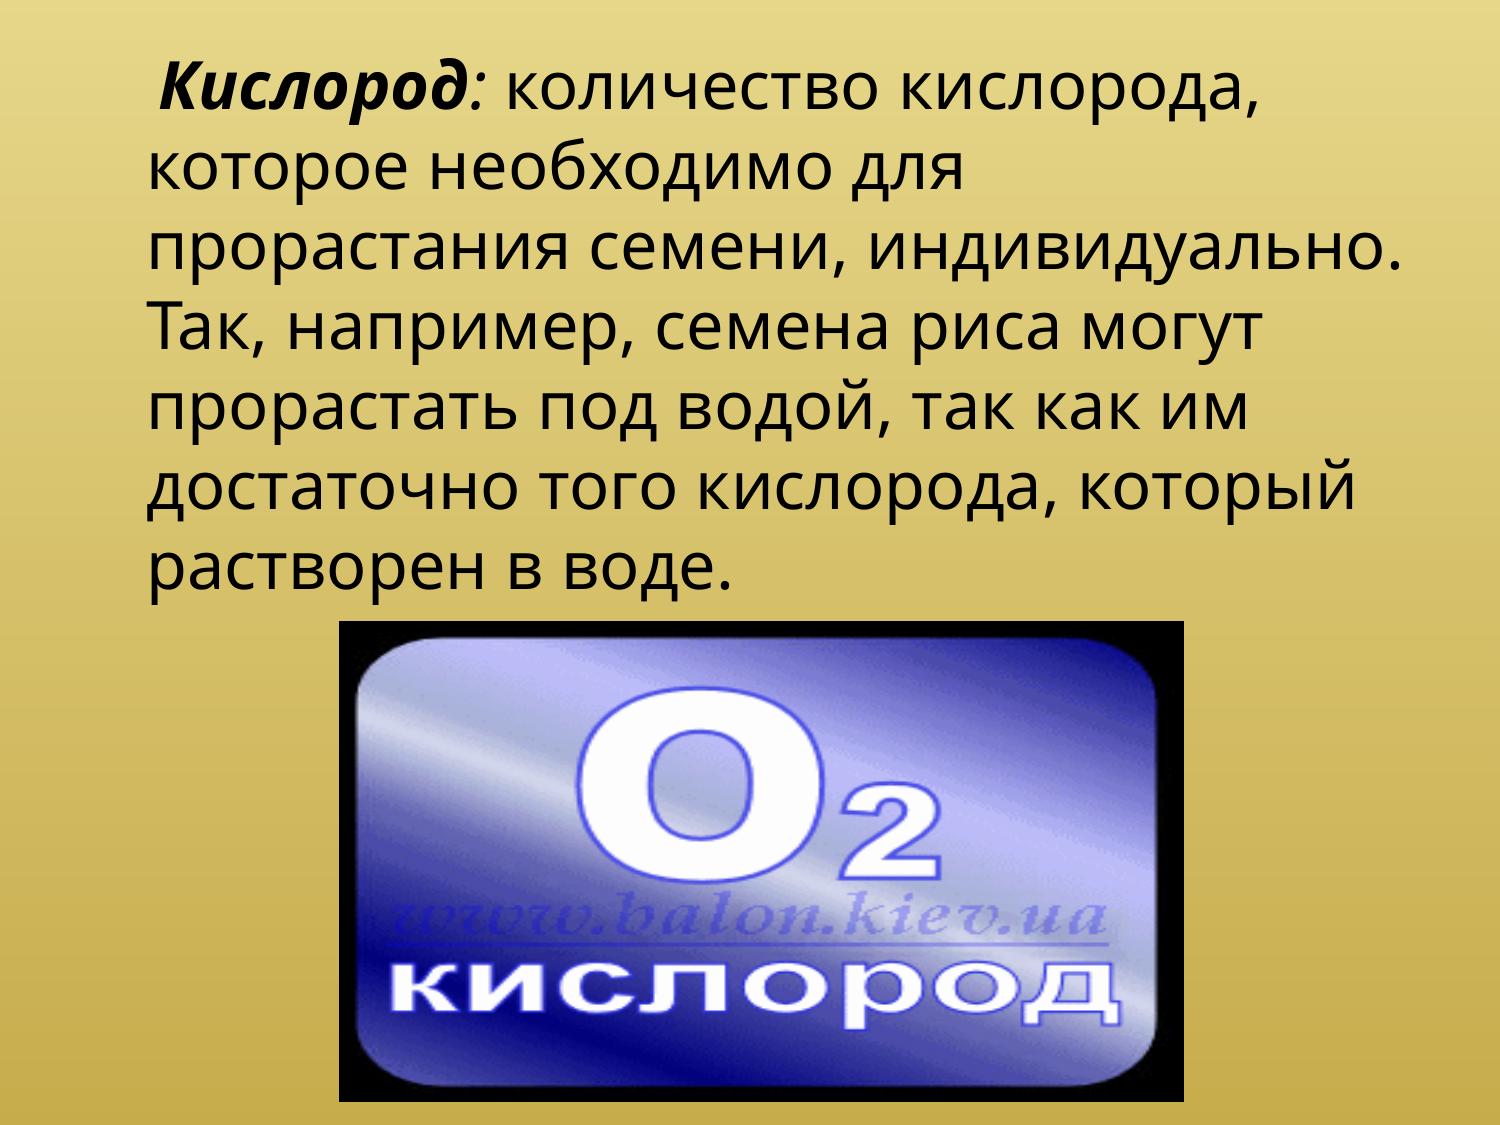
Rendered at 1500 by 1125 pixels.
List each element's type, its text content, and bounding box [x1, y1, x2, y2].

picture [339, 620, 1184, 1102]
list Кислород: количество кислорода, которое необходимо для прорастания семени, индивидуально. Так, например, семена риса могут прорастать под водой, так как им достаточно того кислорода, который растворен в воде. [75, 35, 1425, 1005]
